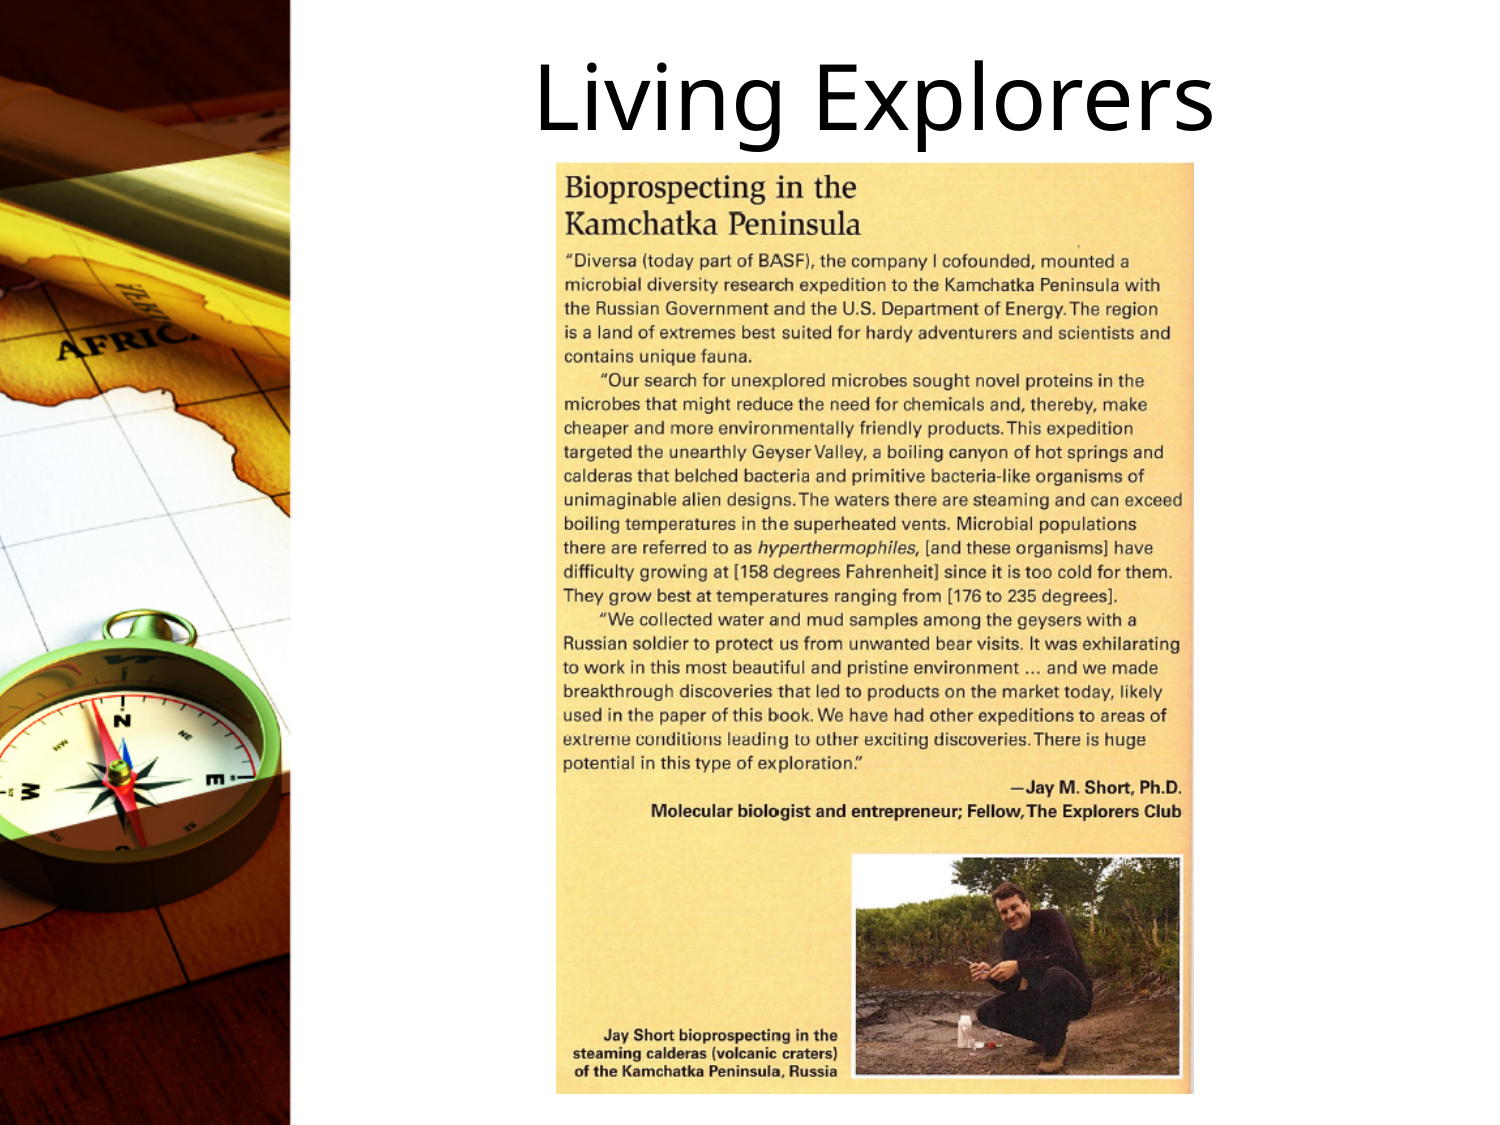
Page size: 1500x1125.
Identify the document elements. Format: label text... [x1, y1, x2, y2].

title Living Explorers [324, 0, 1425, 188]
picture [0, 0, 1500, 1125]
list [556, 162, 1194, 1094]
